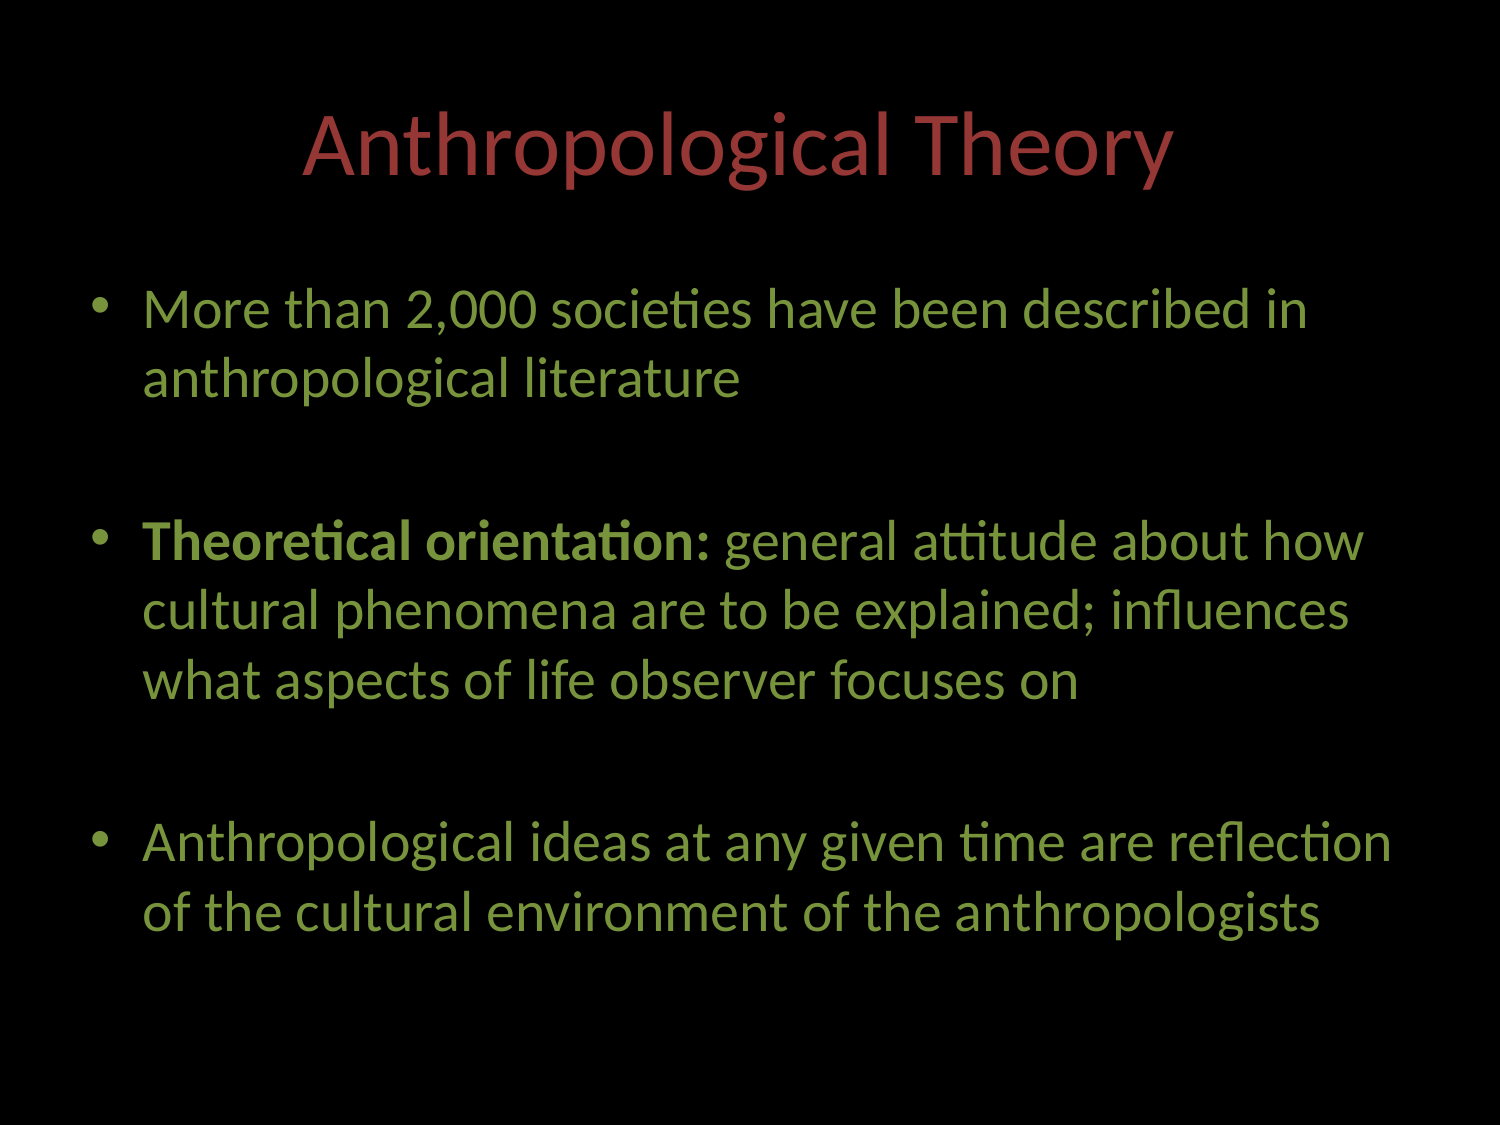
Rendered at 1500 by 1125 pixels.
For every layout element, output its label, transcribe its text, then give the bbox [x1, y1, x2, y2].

title Anthropological Theory [75, 45, 1425, 233]
list More than 2,000 societies have been described in anthropological literature Theoretical orientation: general attitude about how cultural phenomena are to be explained; influences what aspects of life observer focuses on Anthropological ideas at any given time are reflection of the cultural environment of the anthropologists [75, 262, 1425, 1005]
